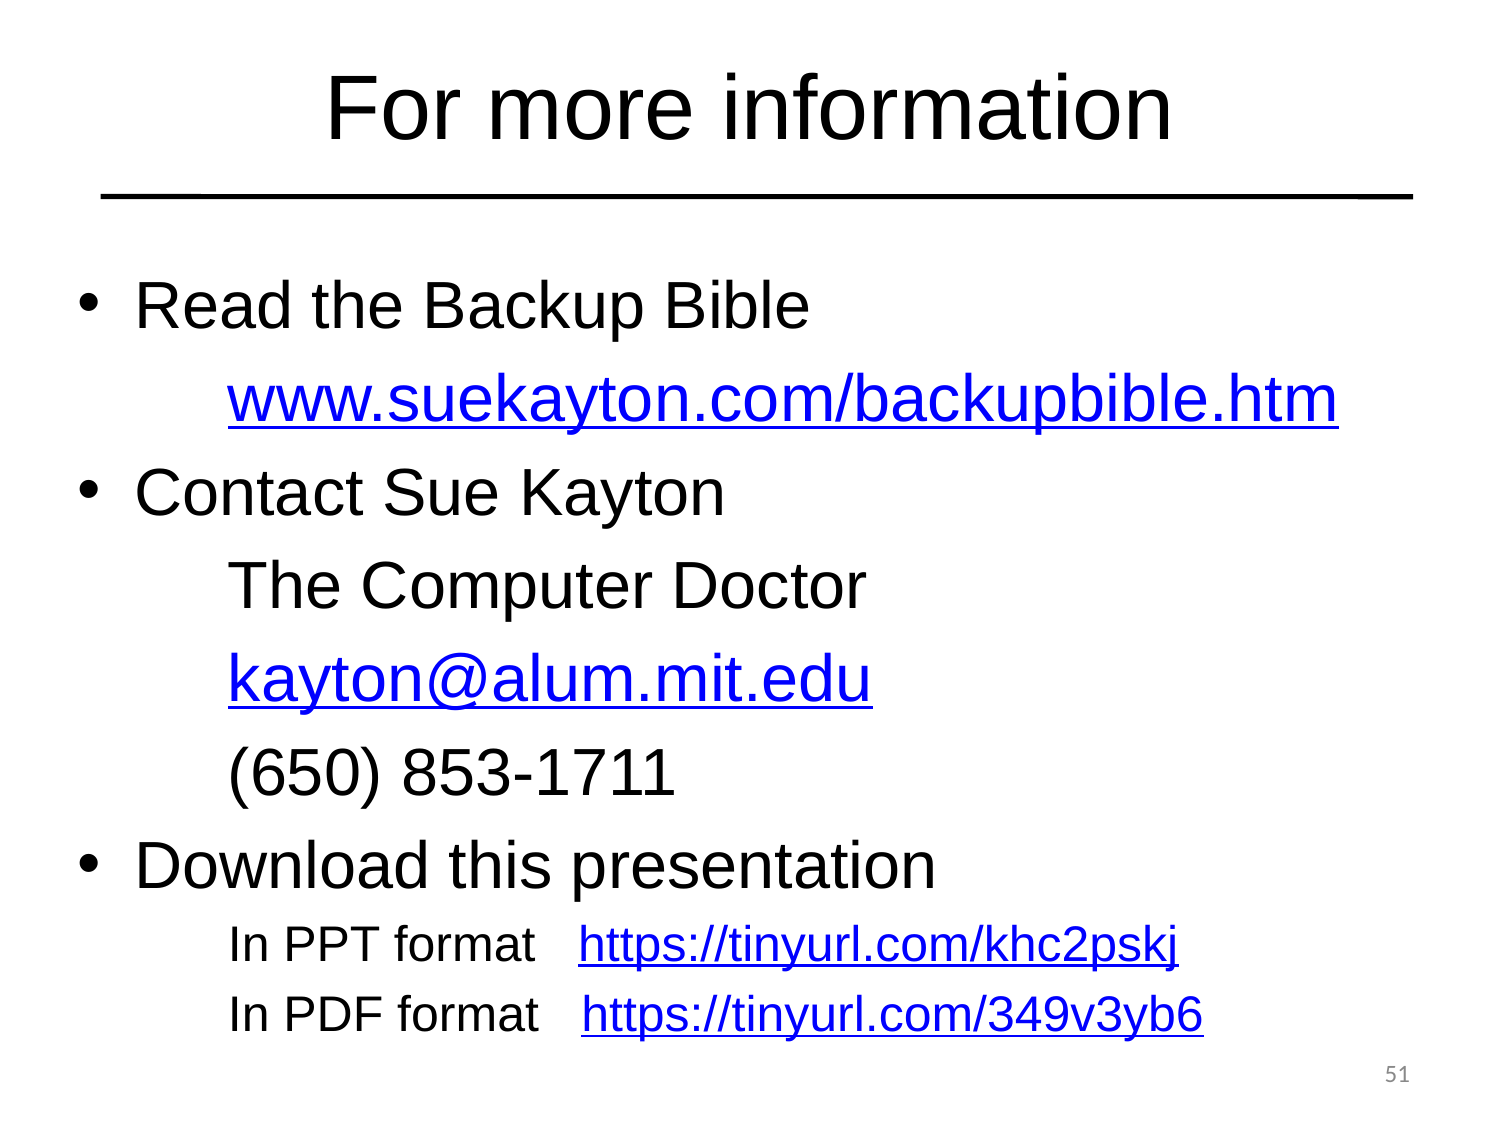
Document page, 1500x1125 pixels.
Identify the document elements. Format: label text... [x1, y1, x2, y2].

list Read the Backup Bible www.suekayton.com/backupbible.htm Contact Sue Kayton The Computer Doctor kayton@alum.mit.edu (650) 853-1711 Download this presentation In PPT format https://tinyurl.com/khc2pskj In PDF format https://tinyurl.com/349v3yb6 [63, 254, 1413, 997]
title For more information [75, 9, 1425, 197]
slide_number 51 [1074, 1042, 1425, 1103]
